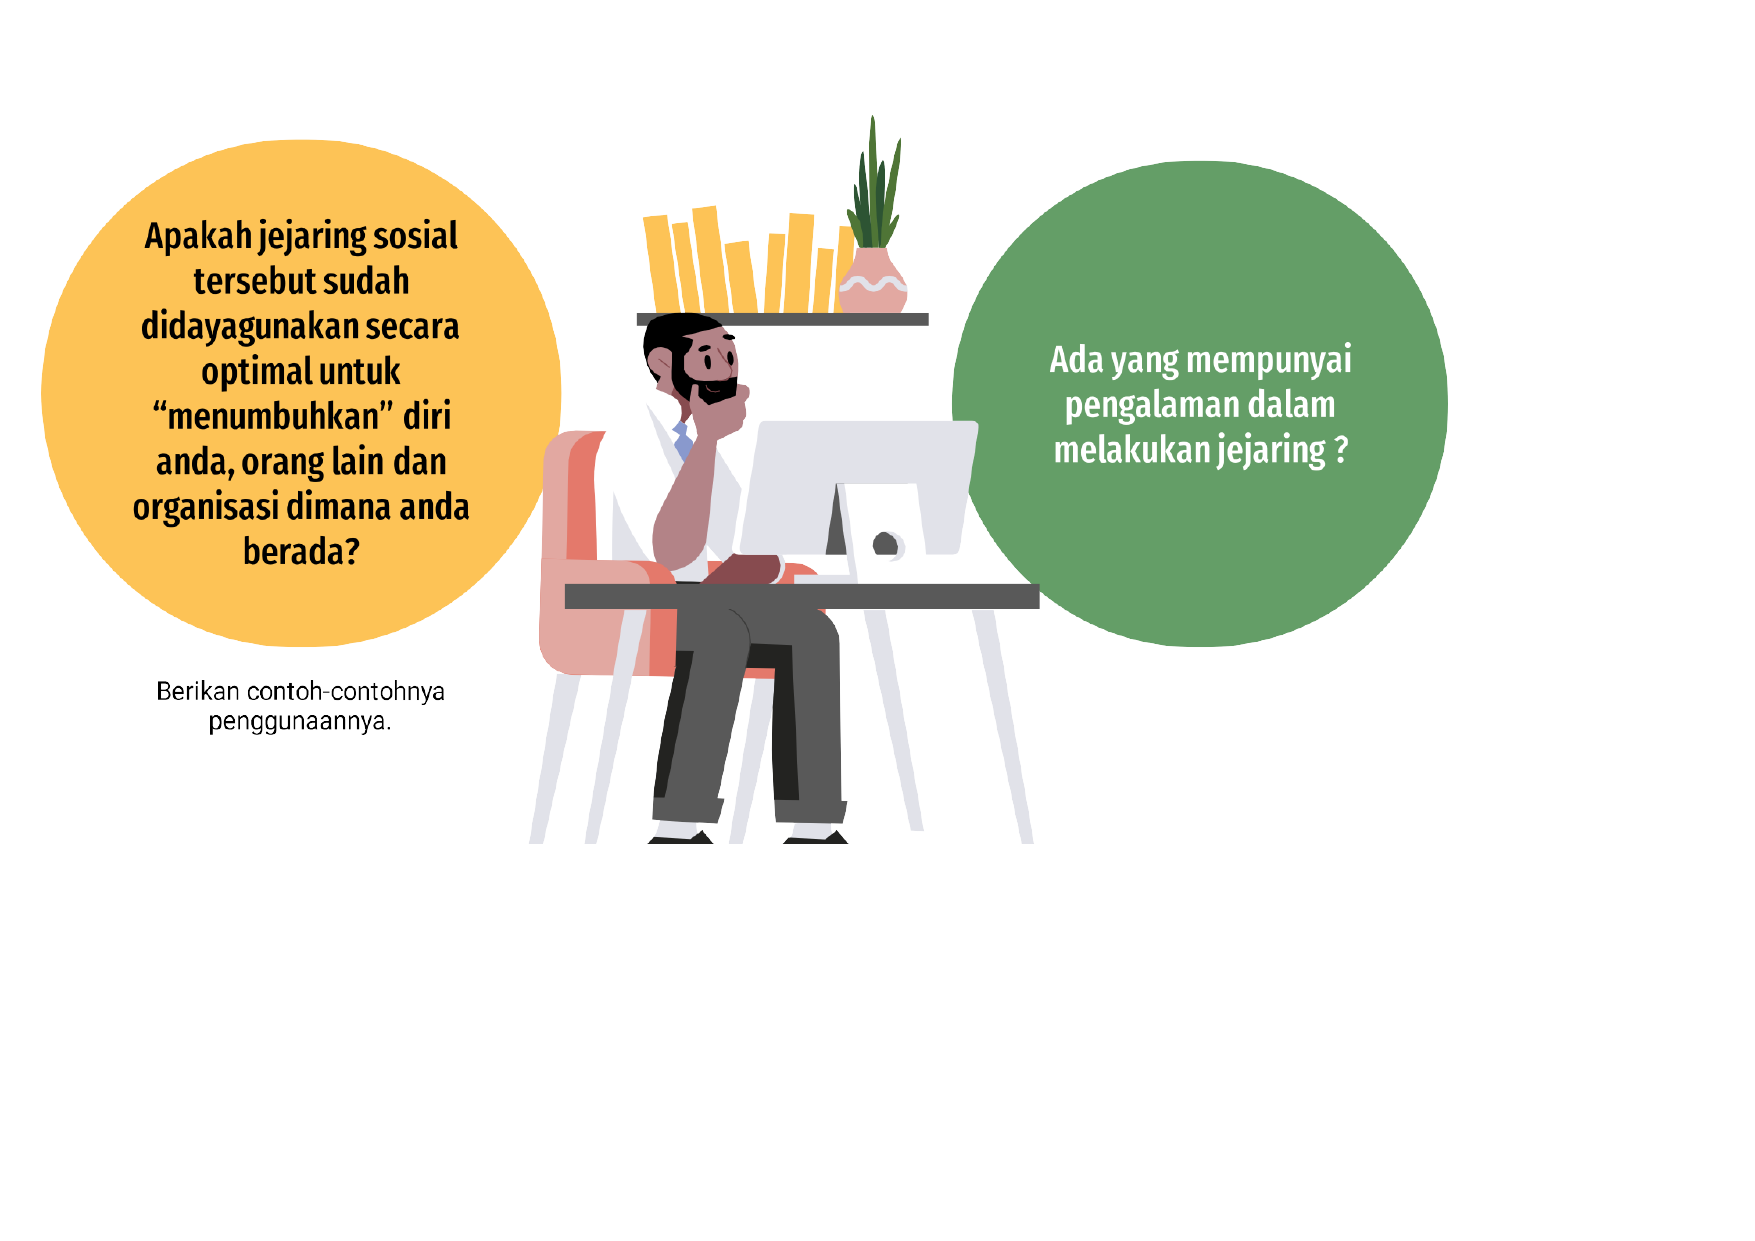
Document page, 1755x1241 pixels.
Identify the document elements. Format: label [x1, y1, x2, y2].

text_box [41, 114, 1448, 844]
